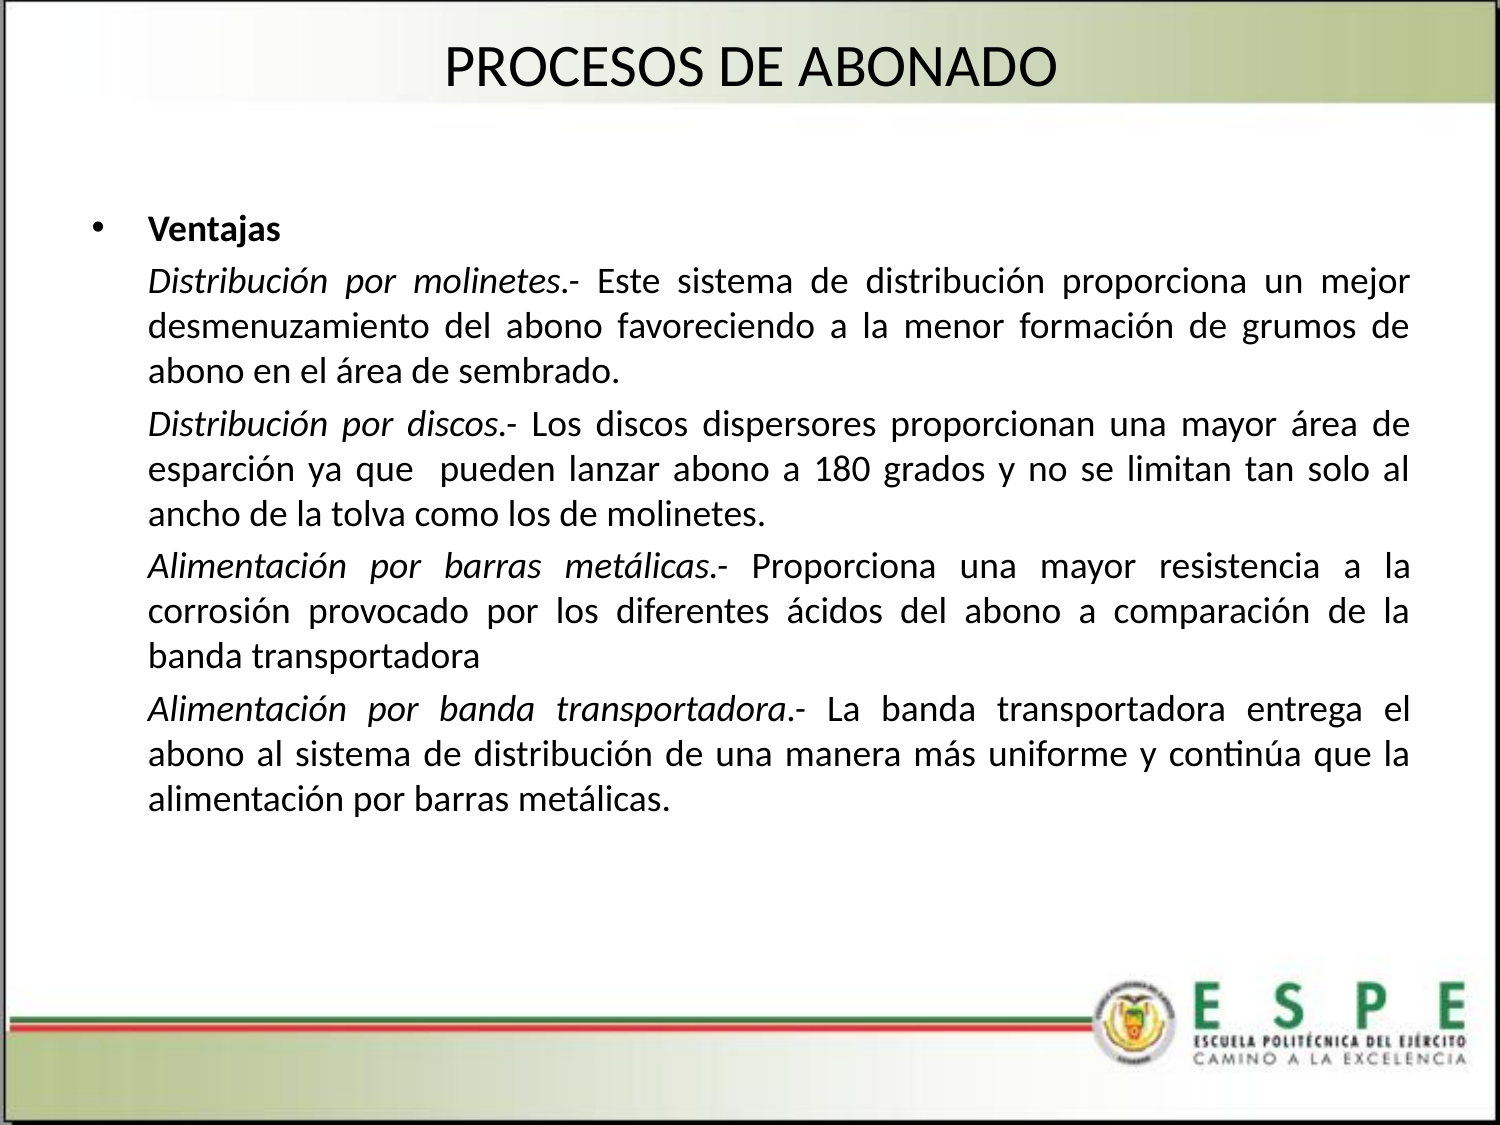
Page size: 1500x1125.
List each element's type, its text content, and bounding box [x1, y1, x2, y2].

list Ventajas Distribución por molinetes.- Este sistema de distribución proporciona un mejor desmenuzamiento del abono favoreciendo a la menor formación de grumos de abono en el área de sembrado. Distribución por discos.- Los discos dispersores proporcionan una mayor área de esparción ya que pueden lanzar abono a 180 grados y no se limitan tan solo al ancho de la tolva como los de molinetes. Alimentación por barras metálicas.- Proporciona una mayor resistencia a la corrosión provocado por los diferentes ácidos del abono a comparación de la banda transportadora Alimentación por banda transportadora.- La banda transportadora entrega el abono al sistema de distribución de una manera más uniforme y continúa que la alimentación por barras metálicas. [76, 196, 1427, 939]
picture [0, 0, 1500, 1125]
title PROCESOS DE ABONADO [76, 0, 1427, 126]
